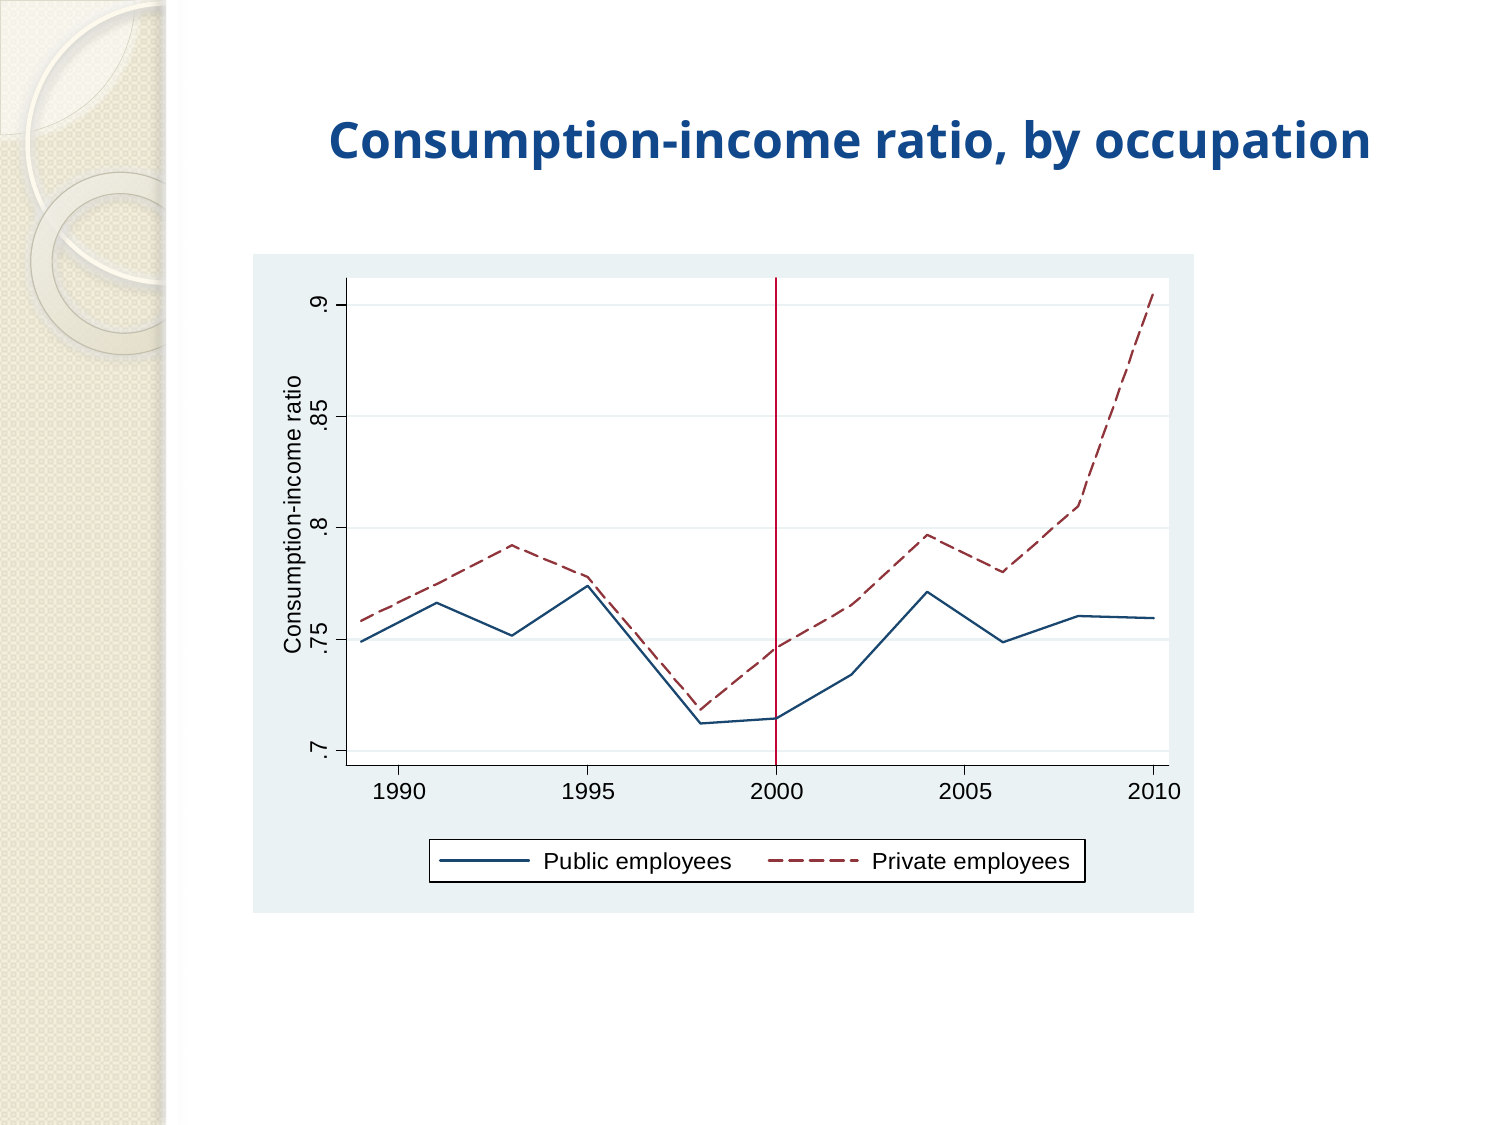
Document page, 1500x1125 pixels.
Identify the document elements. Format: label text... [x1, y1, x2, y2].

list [234, 237, 1466, 1026]
title Consumption-income ratio, by occupation [235, 45, 1466, 230]
